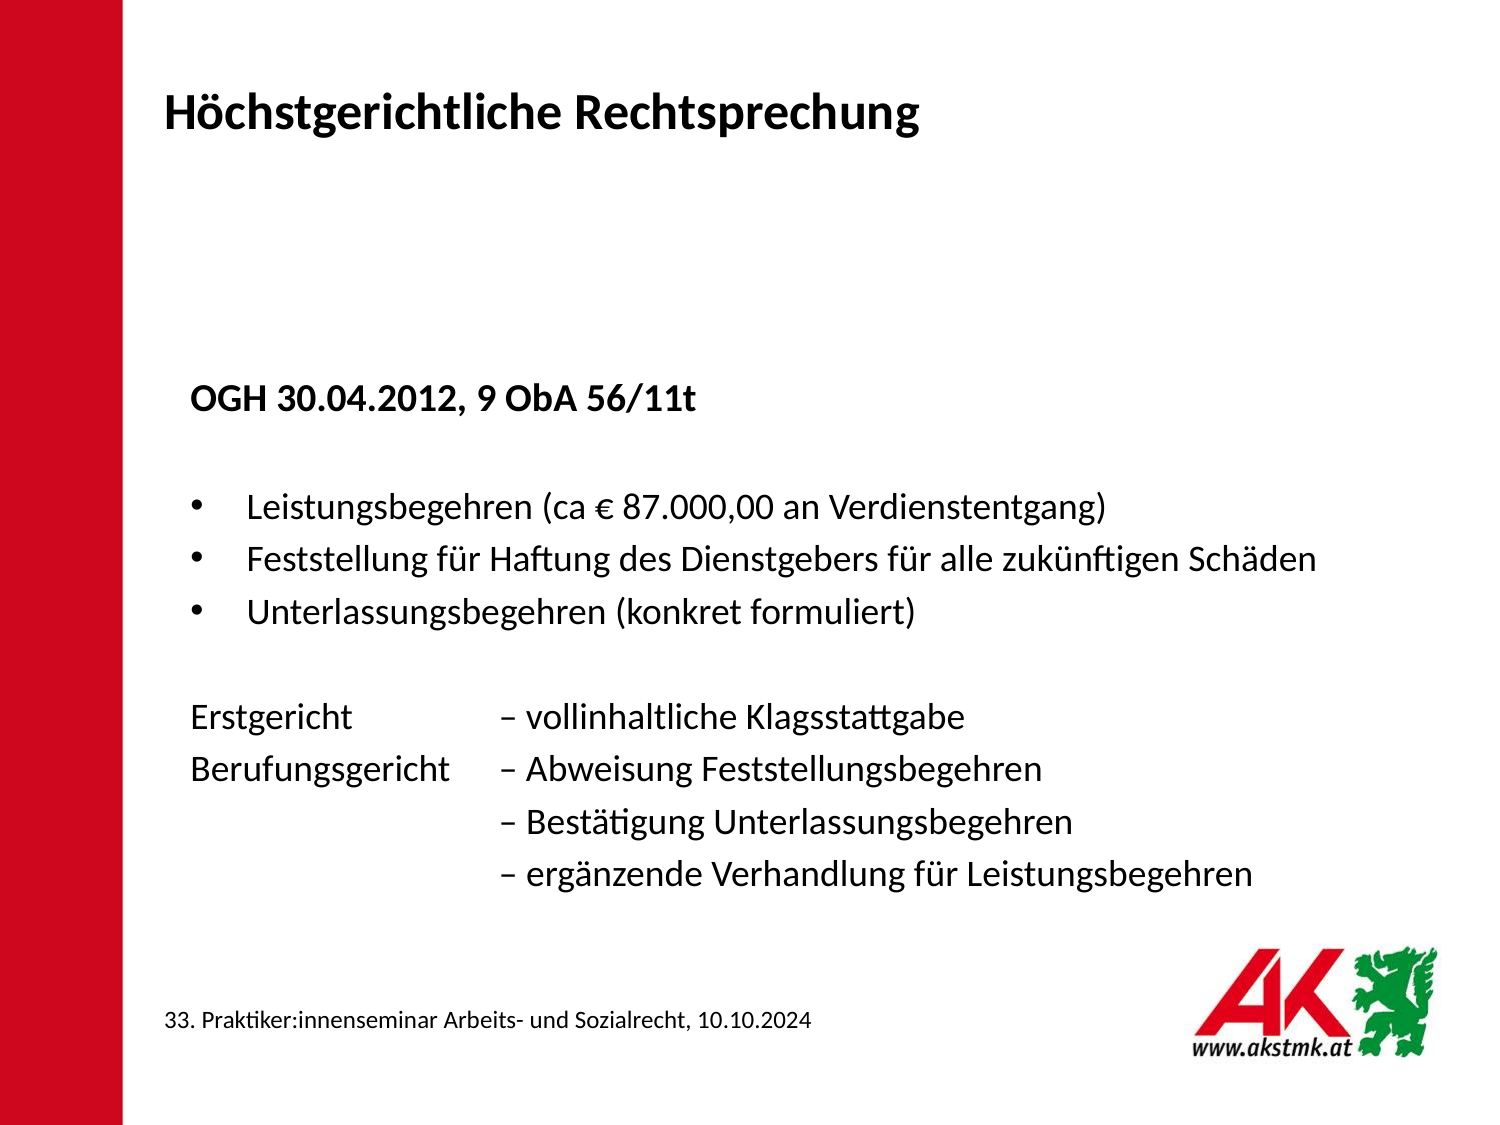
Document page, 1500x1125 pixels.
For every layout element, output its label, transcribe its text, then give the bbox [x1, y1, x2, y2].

list OGH 30.04.2012, 9 ObA 56/11t Leistungsbegehren (ca € 87.000,00 an Verdienstentgang) Feststellung für Haftung des Dienstgebers für alle zukünftigen Schäden Unterlassungsbegehren (konkret formuliert) Erstgericht – vollinhaltliche Klagsstattgabe Berufungsgericht – Abweisung Feststellungsbegehren – Bestätigung Unterlassungsbegehren – ergänzende Verhandlung für Leistungsbegehren [175, 364, 1476, 970]
slide_number 12 [1374, 1042, 1425, 1103]
picture [0, 0, 1500, 1125]
text_box 33. Praktiker:innenseminar Arbeits- und Sozialrecht, 10.10.2024 [149, 996, 1374, 1104]
text_box Höchstgerichtliche Rechtsprechung [149, 70, 1374, 148]
